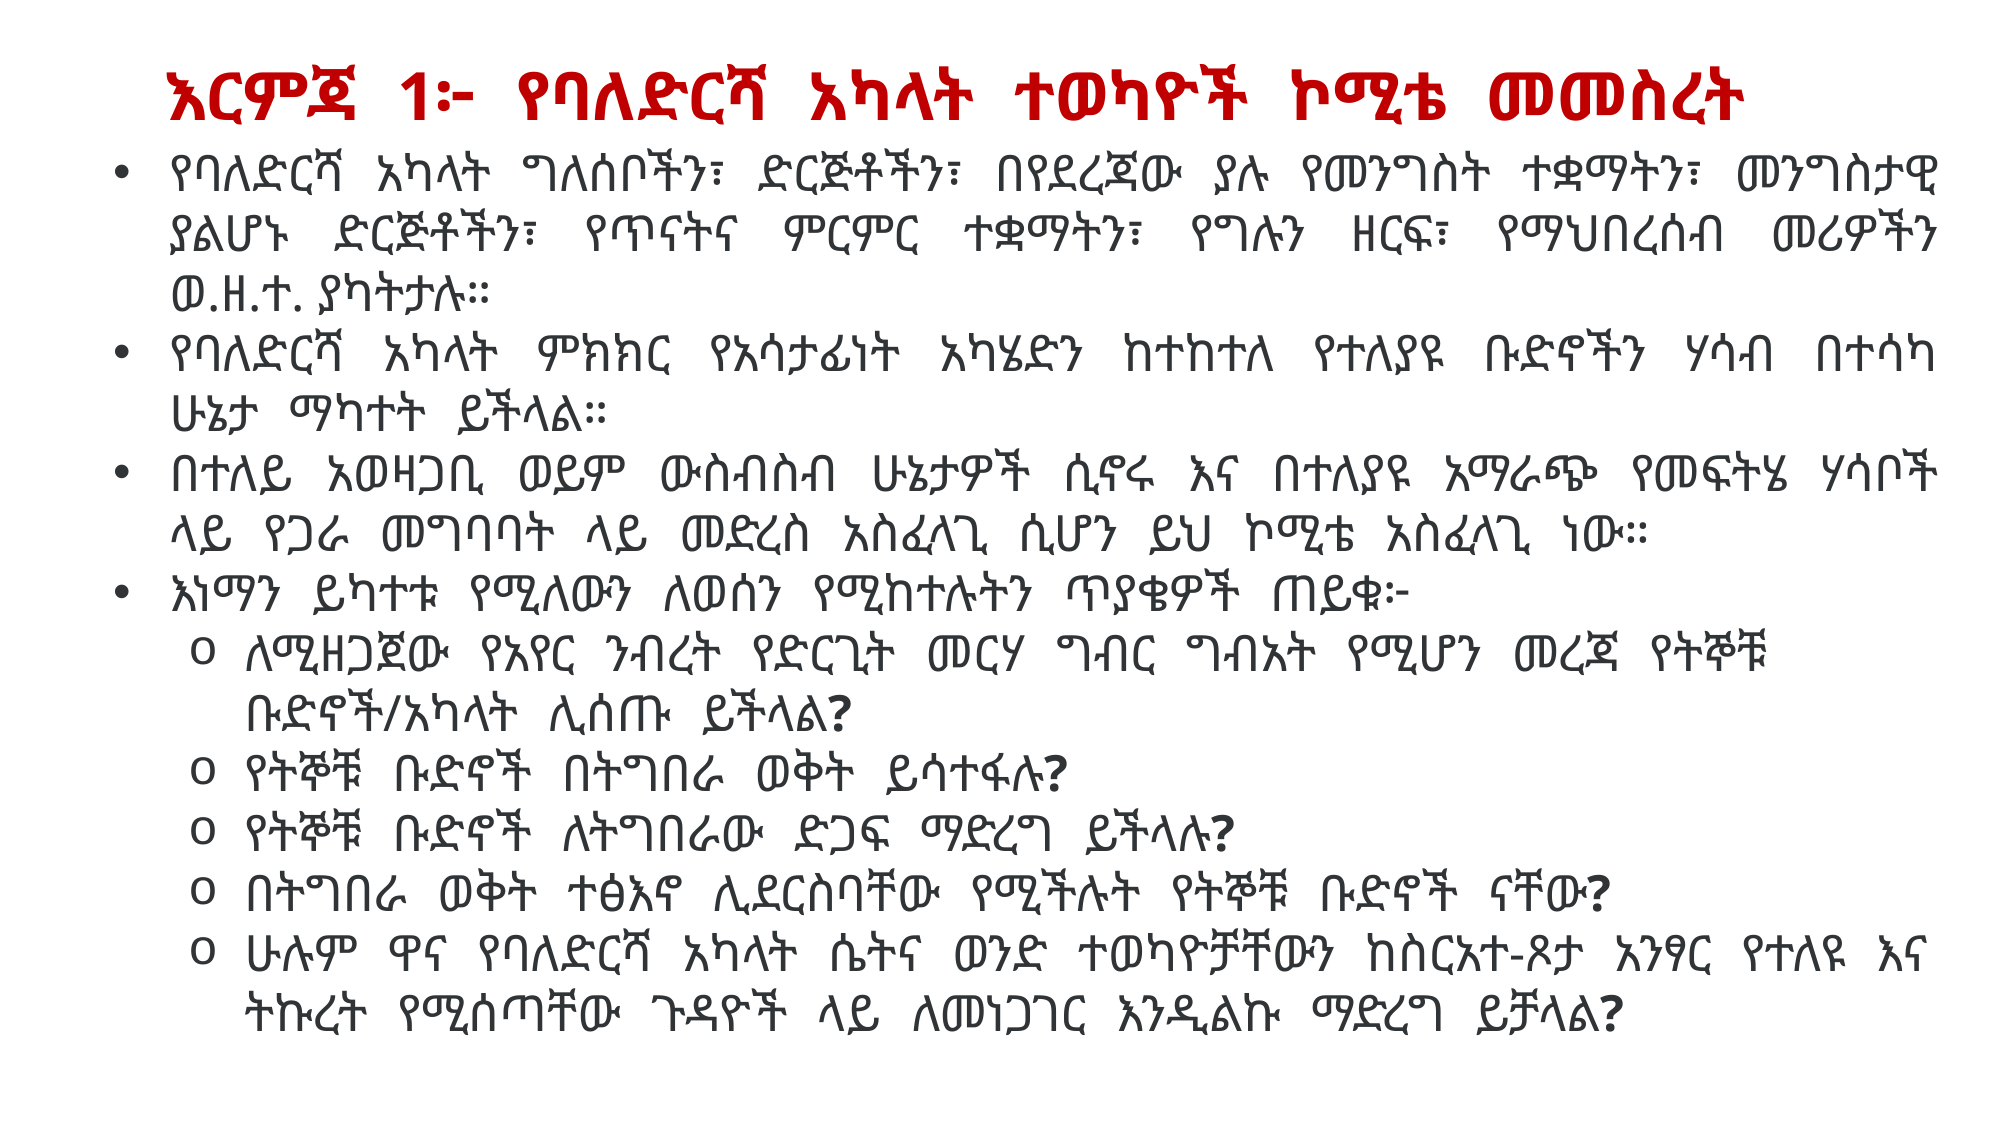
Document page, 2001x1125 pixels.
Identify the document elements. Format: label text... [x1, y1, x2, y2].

text_box የባለድርሻ አካላት ግለሰቦችን፣ ድርጅቶችን፣ በየደረጃው ያሉ የመንግስት ተቋማትን፣ መንግስታዊ ያልሆኑ ድርጅቶችን፣ የጥናትና ምርምር ተቋማትን፣ የግሉን ዘርፍ፣ የማህበረሰብ መሪዎችን ወ.ዘ.ተ. ያካትታሉ። የባለድርሻ አካላት ምክክር የአሳታፊነት አካሄድን ከተከተለ የተለያዩ ቡድኖችን ሃሳብ በተሳካ ሁኔታ ማካተት ይችላል። በተለይ አወዛጋቢ ወይም ውስብስብ ሁኔታዎች ሲኖሩ እና በተለያዩ አማራጭ የመፍትሄ ሃሳቦች ላይ የጋራ መግባባት ላይ መድረስ አስፈላጊ ሲሆን ይህ ኮሚቴ አስፈላጊ ነው። እነማን ይካተቱ የሚለውን ለወሰን የሚከተሉትን ጥያቄዎች ጠይቁ፦ ለሚዘጋጀው የአየር ንብረት የድርጊት መርሃ ግብር ግብአት የሚሆን መረጃ የትኞቹ ቡድኖች/አካላት ሊሰጡ ይችላል? የትኞቹ ቡድኖች በትግበራ ወቅት ይሳተፋሉ? የትኞቹ ቡድኖች ለትግበራው ድጋፍ ማድረግ ይችላሉ? በትግበራ ወቅት ተፅእኖ ሊደርስባቸው የሚችሉት የትኞቹ ቡድኖች ናቸው? ሁሉም ዋና የባለድርሻ አካላት ሴትና ወንድ ተወካዮቻቸውን ከስርአተ-ጾታ አንፃር የተለዩ እና ትኩረት የሚሰጣቸው ጉዳዮች ላይ ለመነጋገር እንዲልኩ ማድረግ ይቻላል? [98, 133, 1954, 1049]
text_box እርምጃ 1፦ የባለድርሻ አካላት ተወካዮች ኮሚቴ መመስረት [149, 46, 1851, 133]
